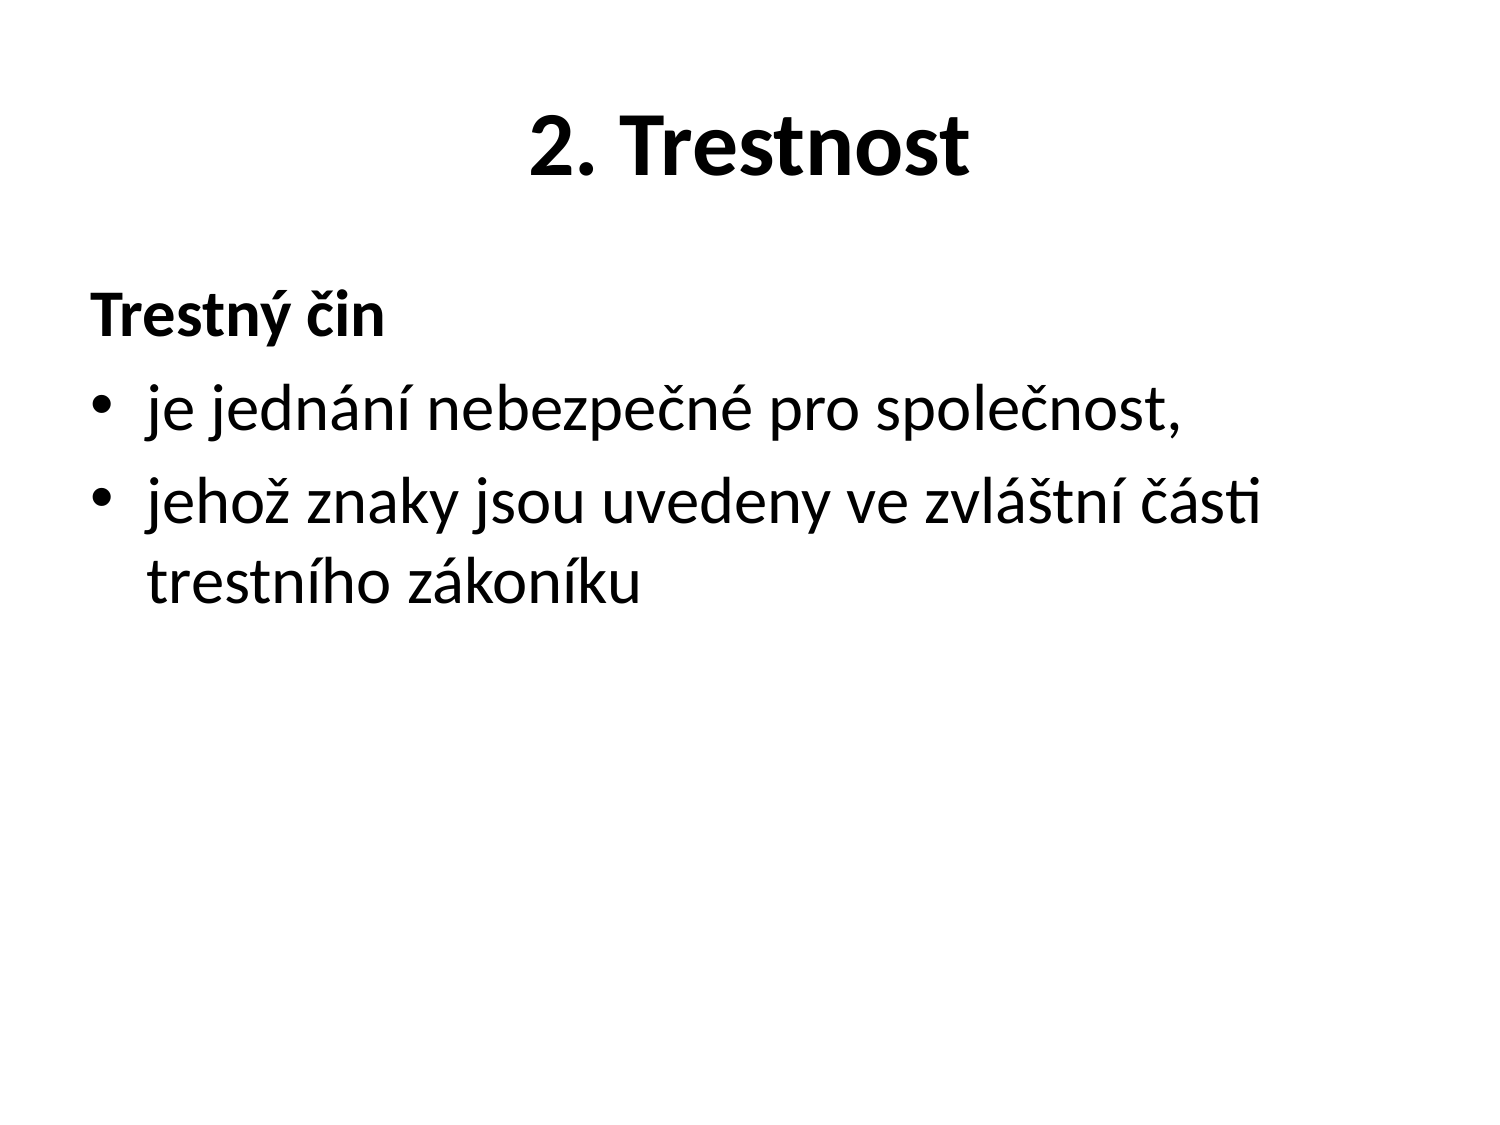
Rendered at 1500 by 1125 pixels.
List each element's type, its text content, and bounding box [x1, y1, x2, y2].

title 2. Trestnost [75, 45, 1425, 233]
list Trestný čin je jednání nebezpečné pro společnost, jehož znaky jsou uvedeny ve zvláštní části trestního zákoníku [75, 262, 1425, 1005]
